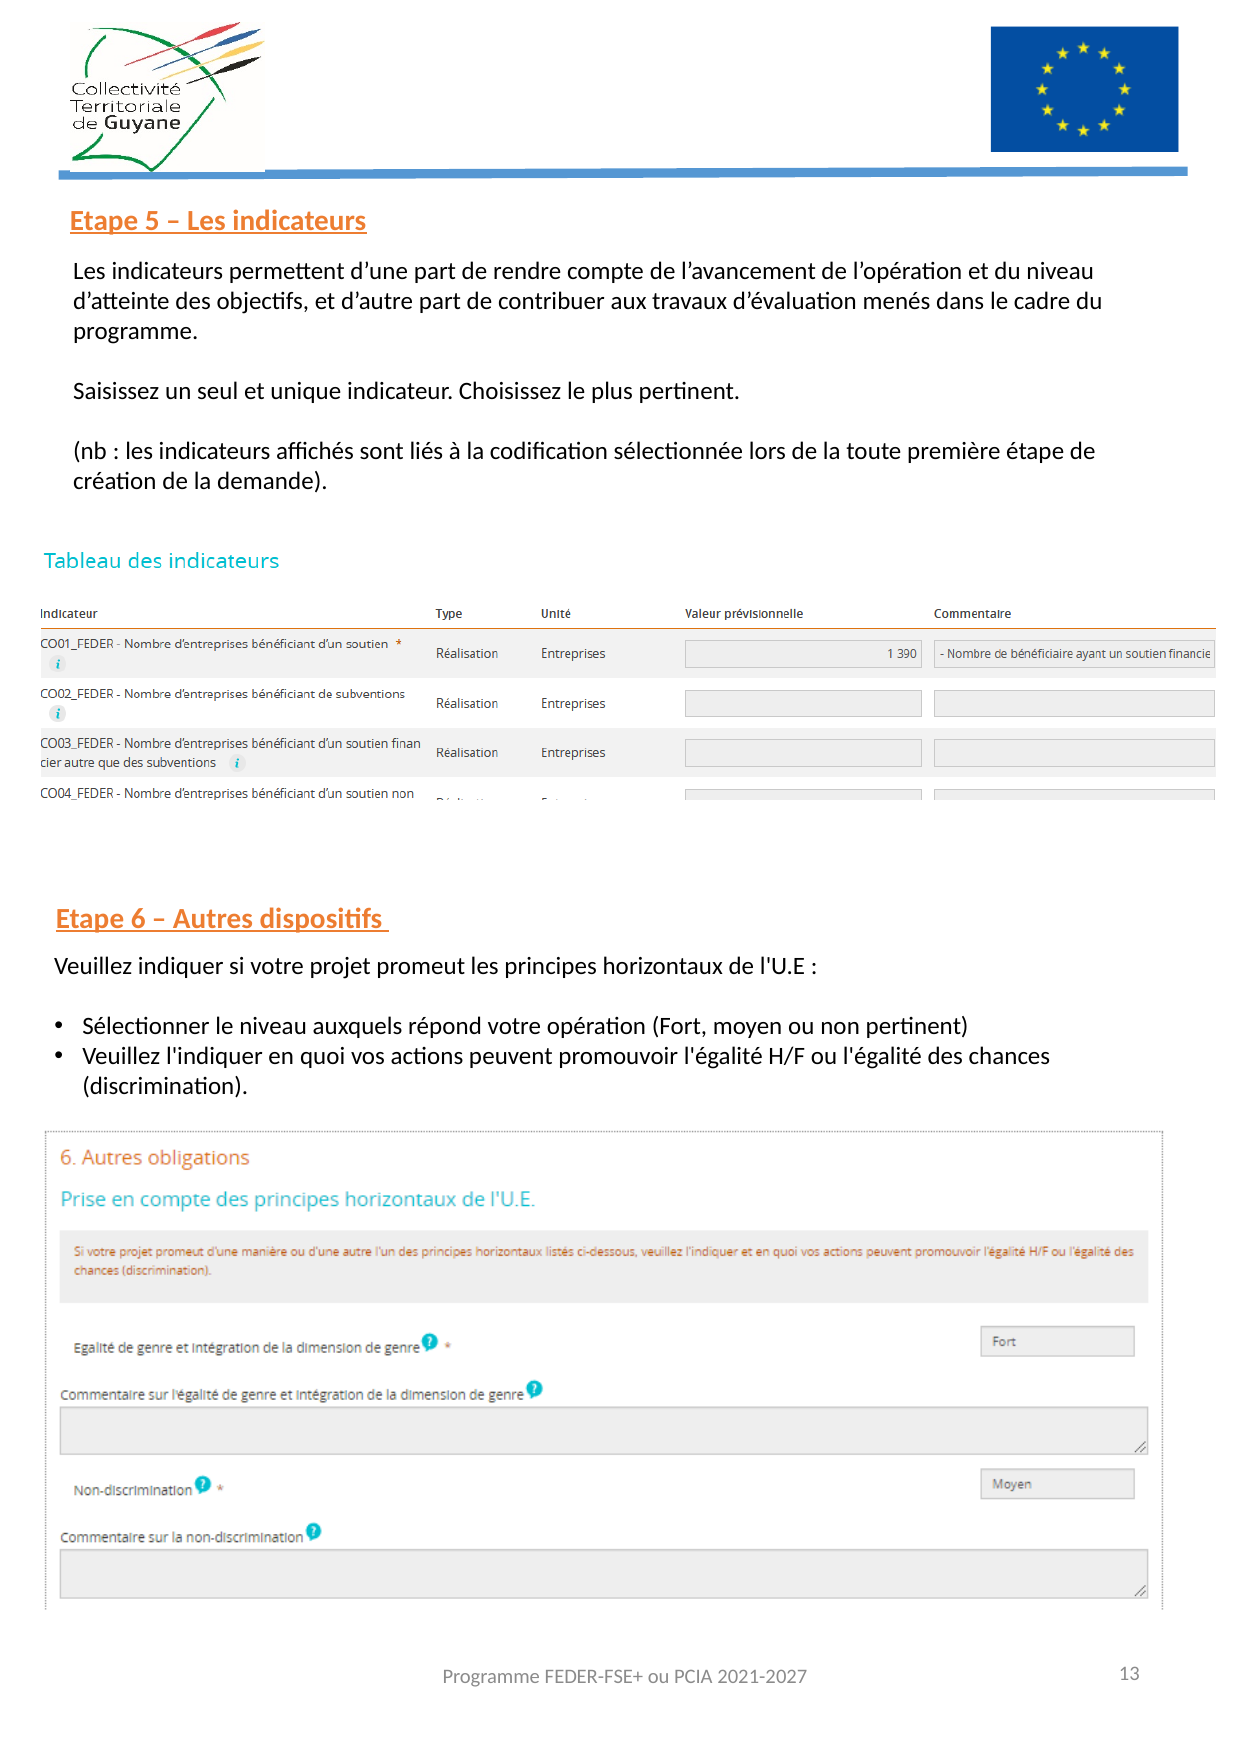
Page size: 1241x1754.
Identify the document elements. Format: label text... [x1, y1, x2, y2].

text_box Programme FEDER-FSE+ ou PCIA 2021-2027 [263, 1628, 982, 1722]
text_box Les indicateurs permettent d’une part de rendre compte de l’avancement de l’opération et du niveau d’atteinte des objectifs, et d’autre part de contribuer aux travaux d’évaluation menés dans le cadre du programme. Saisissez un seul et unique indicateur. Choisissez le plus pertinent. (nb : les indicateurs affichés sont liés à la codification sélectionnée lors de la toute première étape de création de la demande). [58, 247, 1188, 502]
text_box [268, 170, 1188, 176]
picture [990, 25, 1179, 152]
picture [40, 541, 1216, 800]
picture [29, 1123, 1179, 1611]
text_box 13 [875, 1625, 1155, 1719]
text_box Veuillez indiquer si votre projet promeut les principes horizontaux de l'U.E : Sélectionner le niveau auxquels répond votre opération (Fort, moyen ou non pertinent) Veuillez l'indiquer en quoi vos actions peuvent promouvoir l'égalité H/F ou l'égalité des chances (discrimination). [39, 942, 1188, 1107]
picture [70, 22, 265, 172]
text_box Etape 5 – Les indicateurs [55, 193, 382, 244]
text_box Etape 6 – Autres dispositifs [41, 891, 405, 942]
